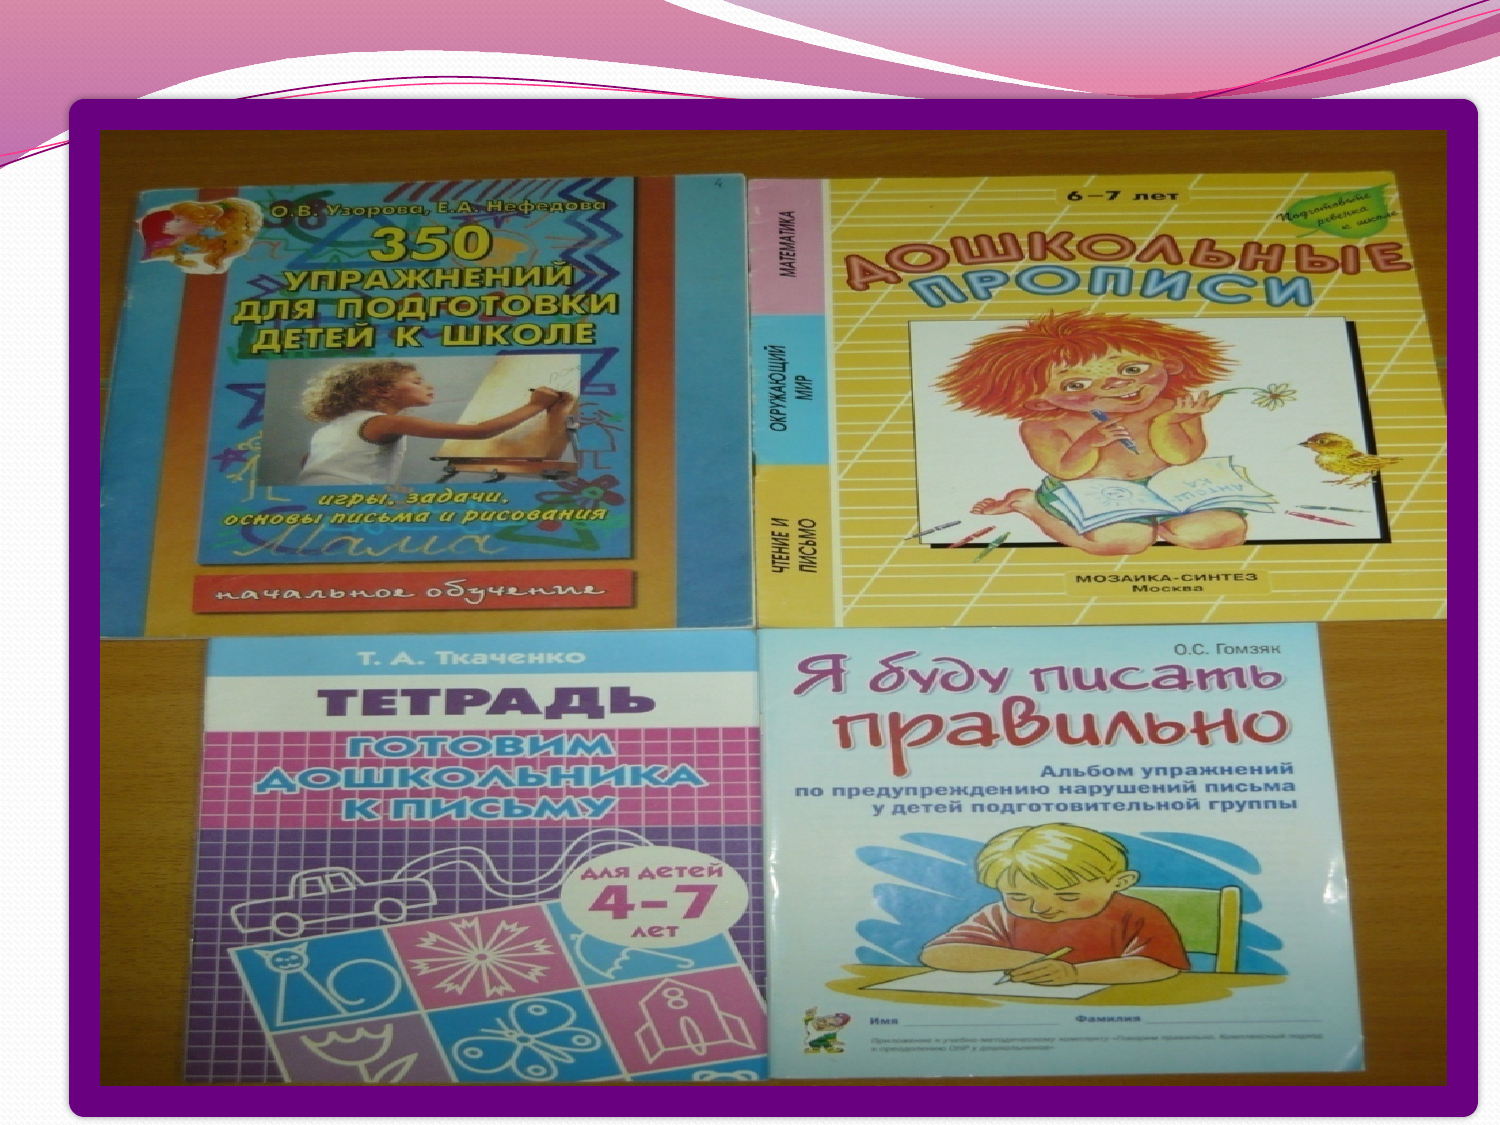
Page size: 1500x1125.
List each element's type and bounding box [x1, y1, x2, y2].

picture [100, 129, 1448, 1087]
